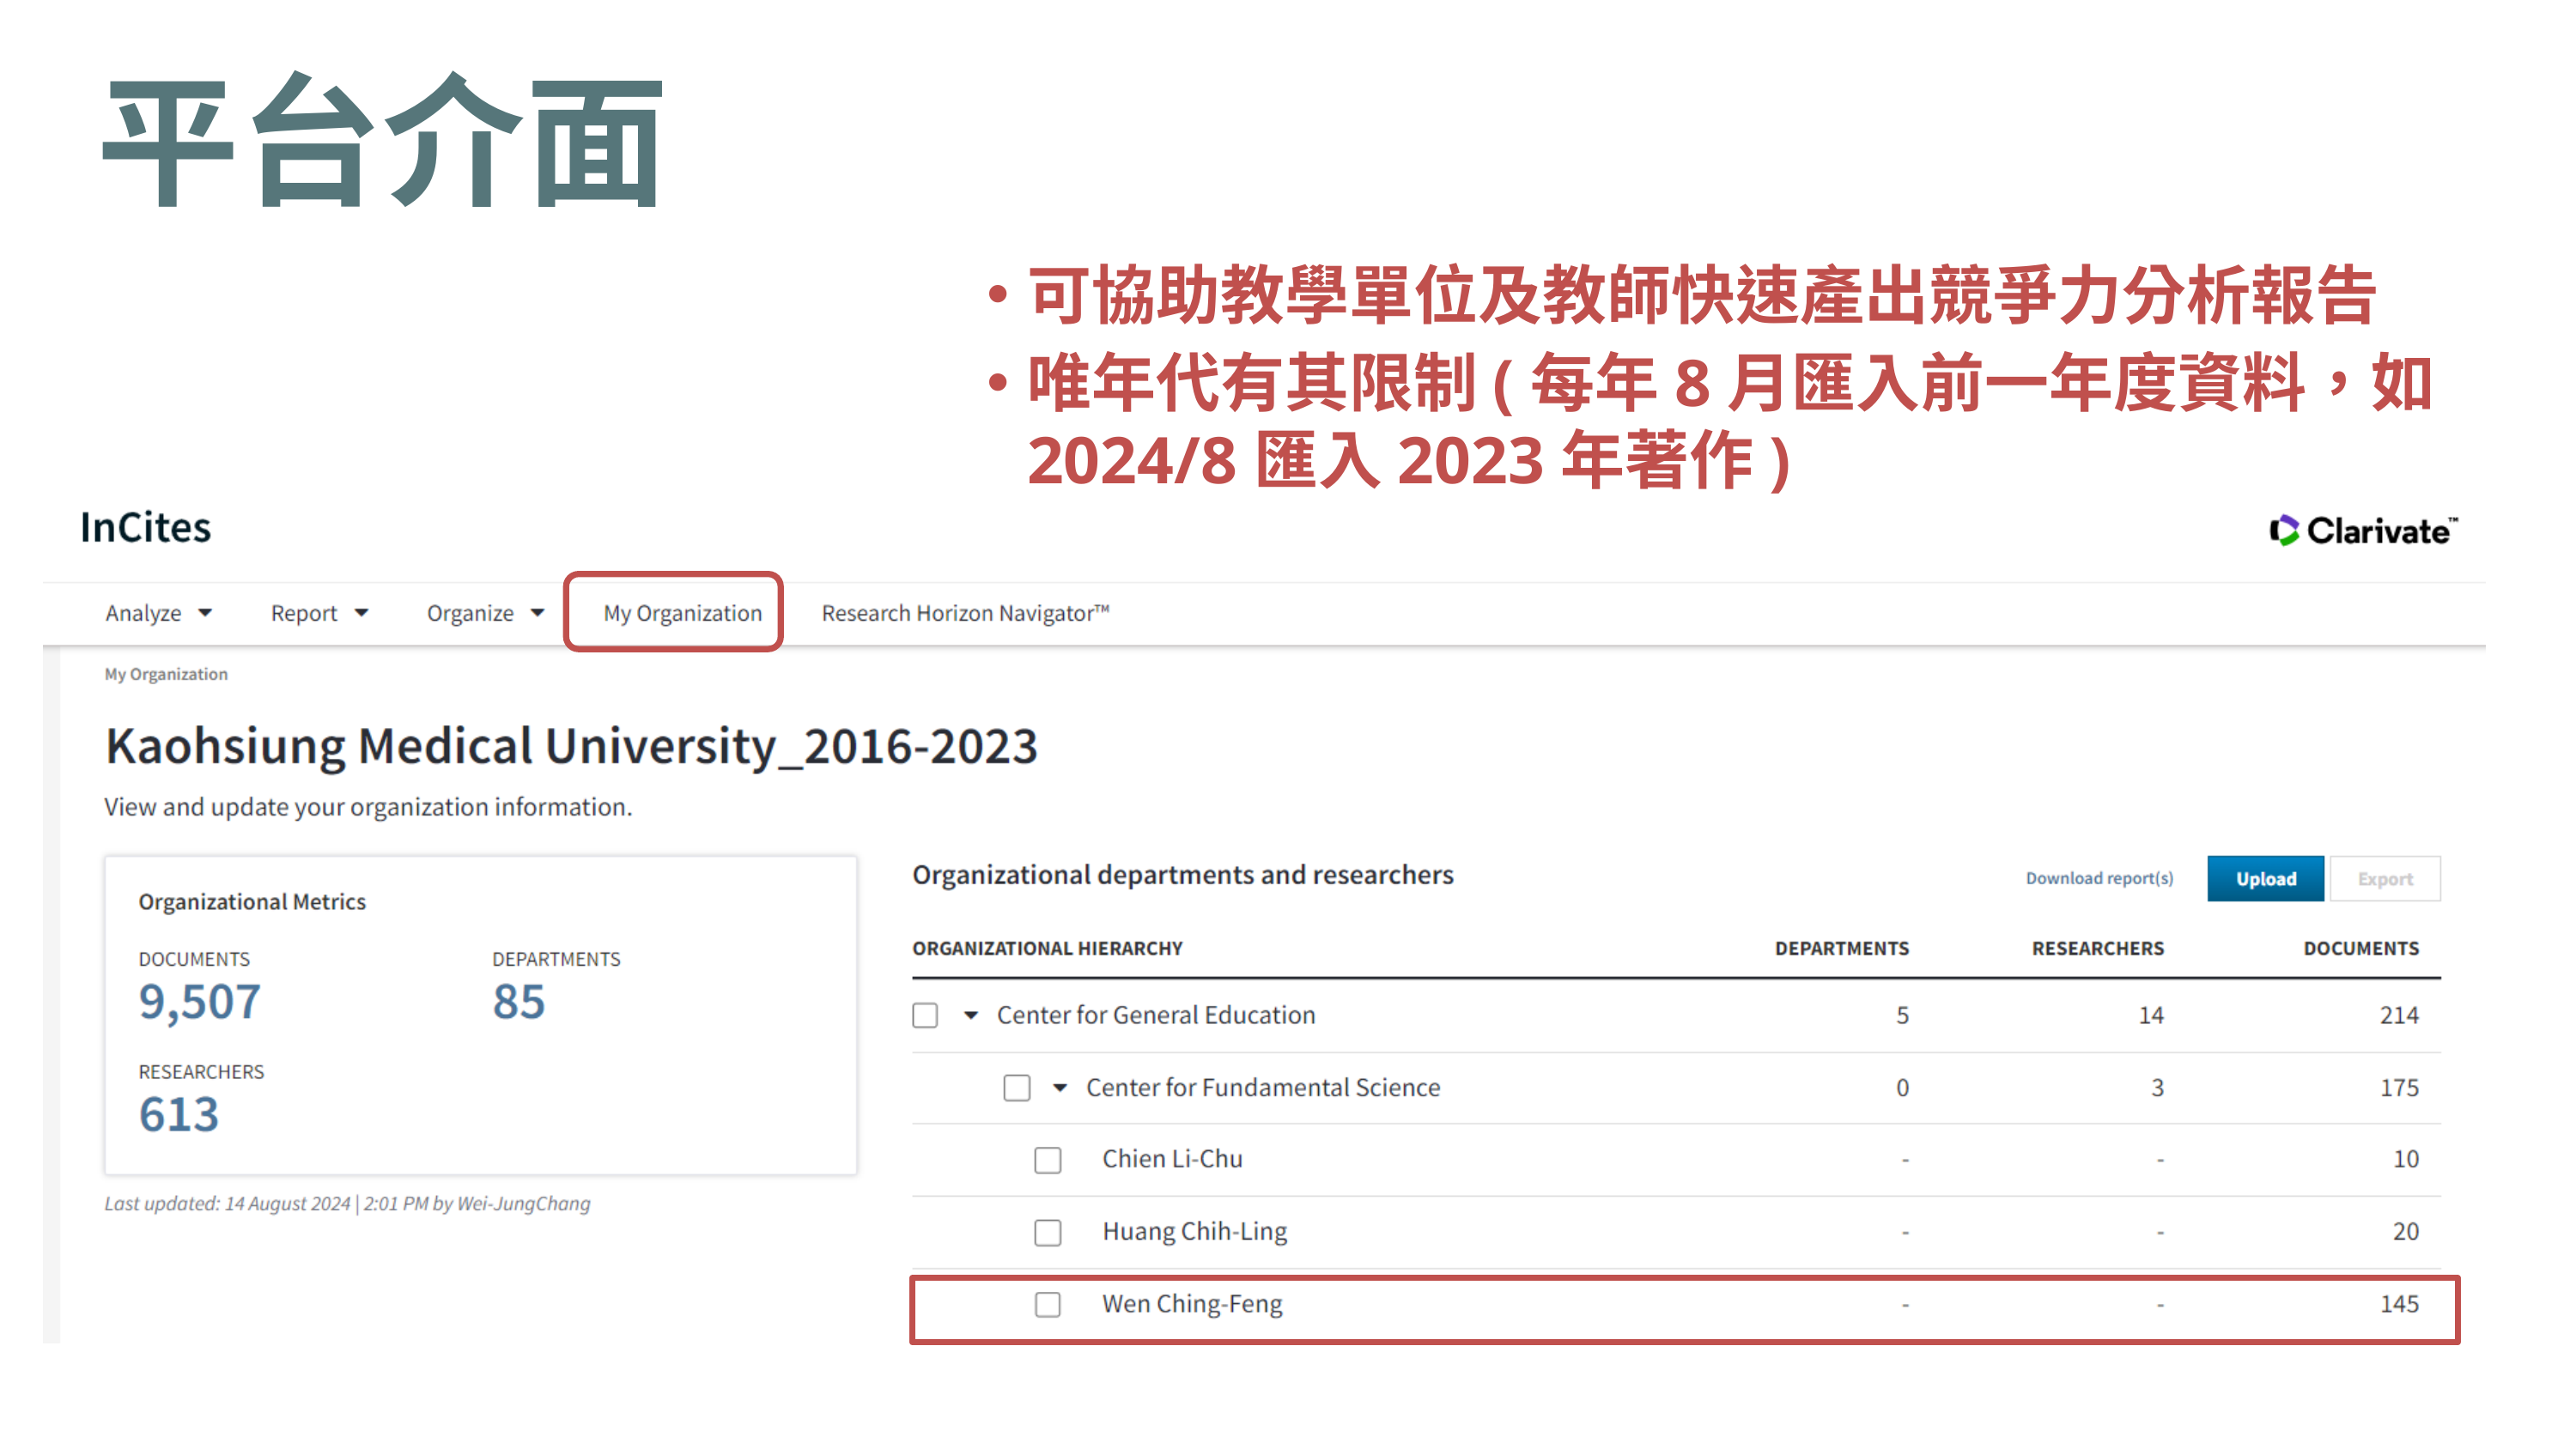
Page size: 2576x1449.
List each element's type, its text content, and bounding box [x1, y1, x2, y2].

text_box 平台介面 [96, 134, 1044, 223]
picture [42, 506, 2486, 1343]
text_box 可協助教學單位及教師快速產出競爭力分析報告 唯年代有其限制(每年8月匯入前一年度資料，如2024/8匯入2023年著作) [974, 248, 2458, 502]
